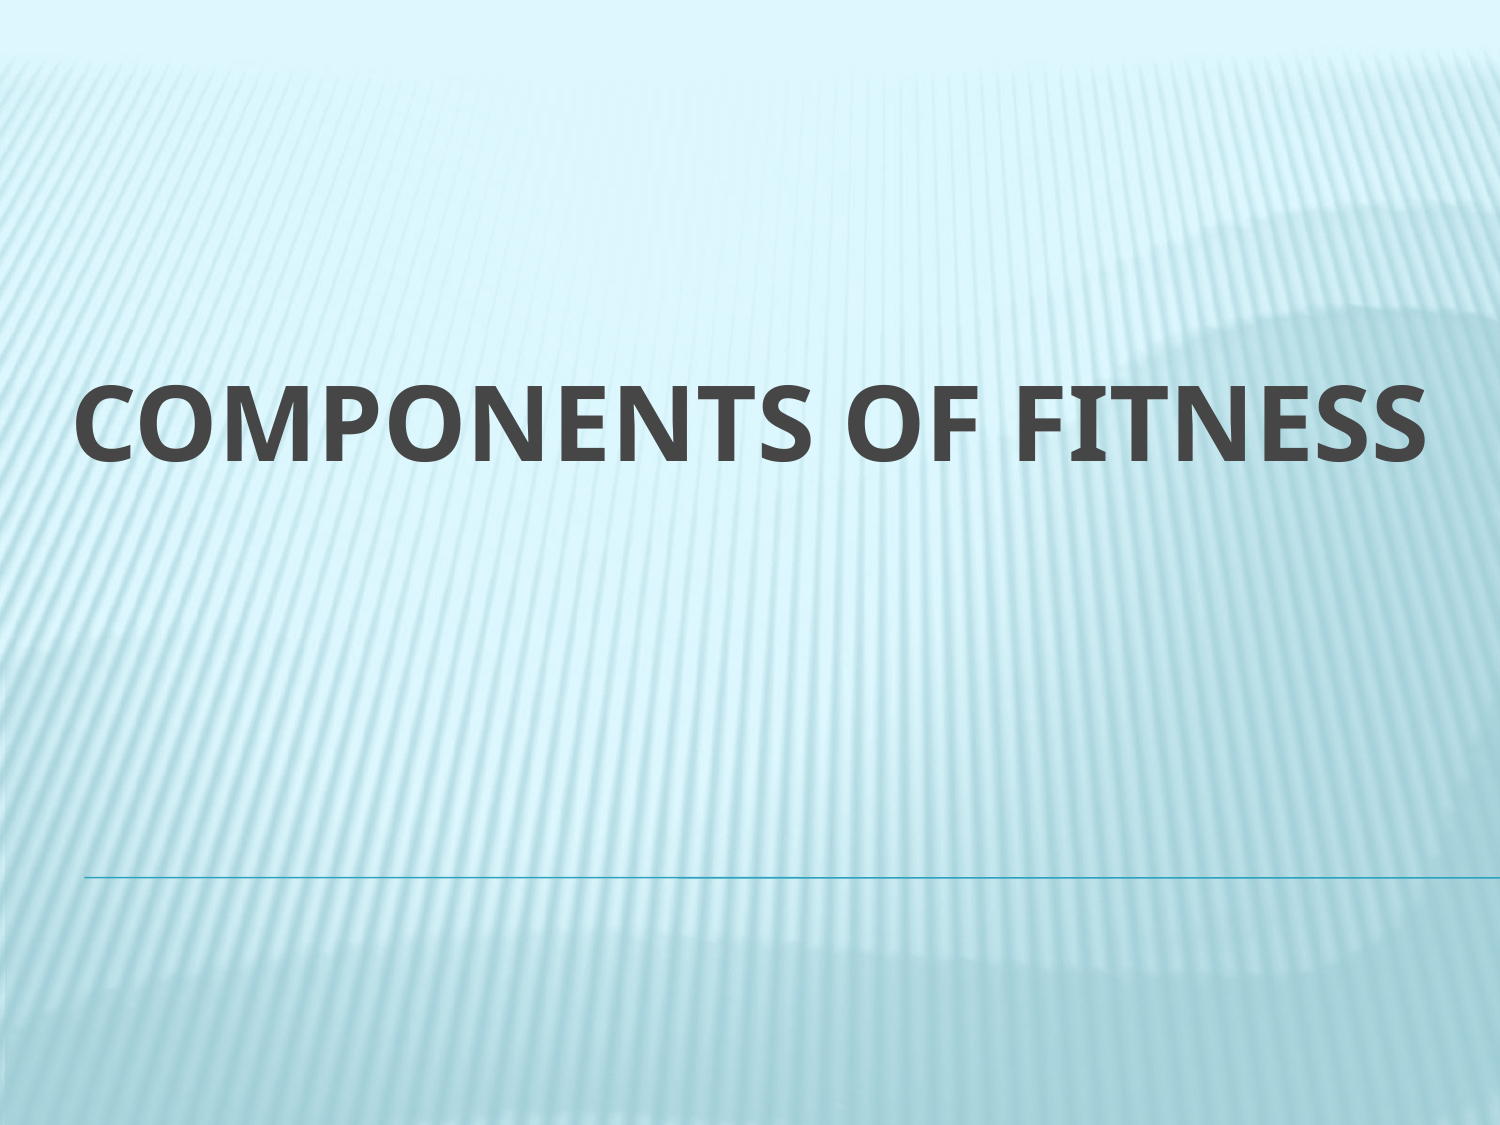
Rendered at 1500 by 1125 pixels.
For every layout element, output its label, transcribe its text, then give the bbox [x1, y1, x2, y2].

title Components of Fitness [0, 349, 1500, 591]
